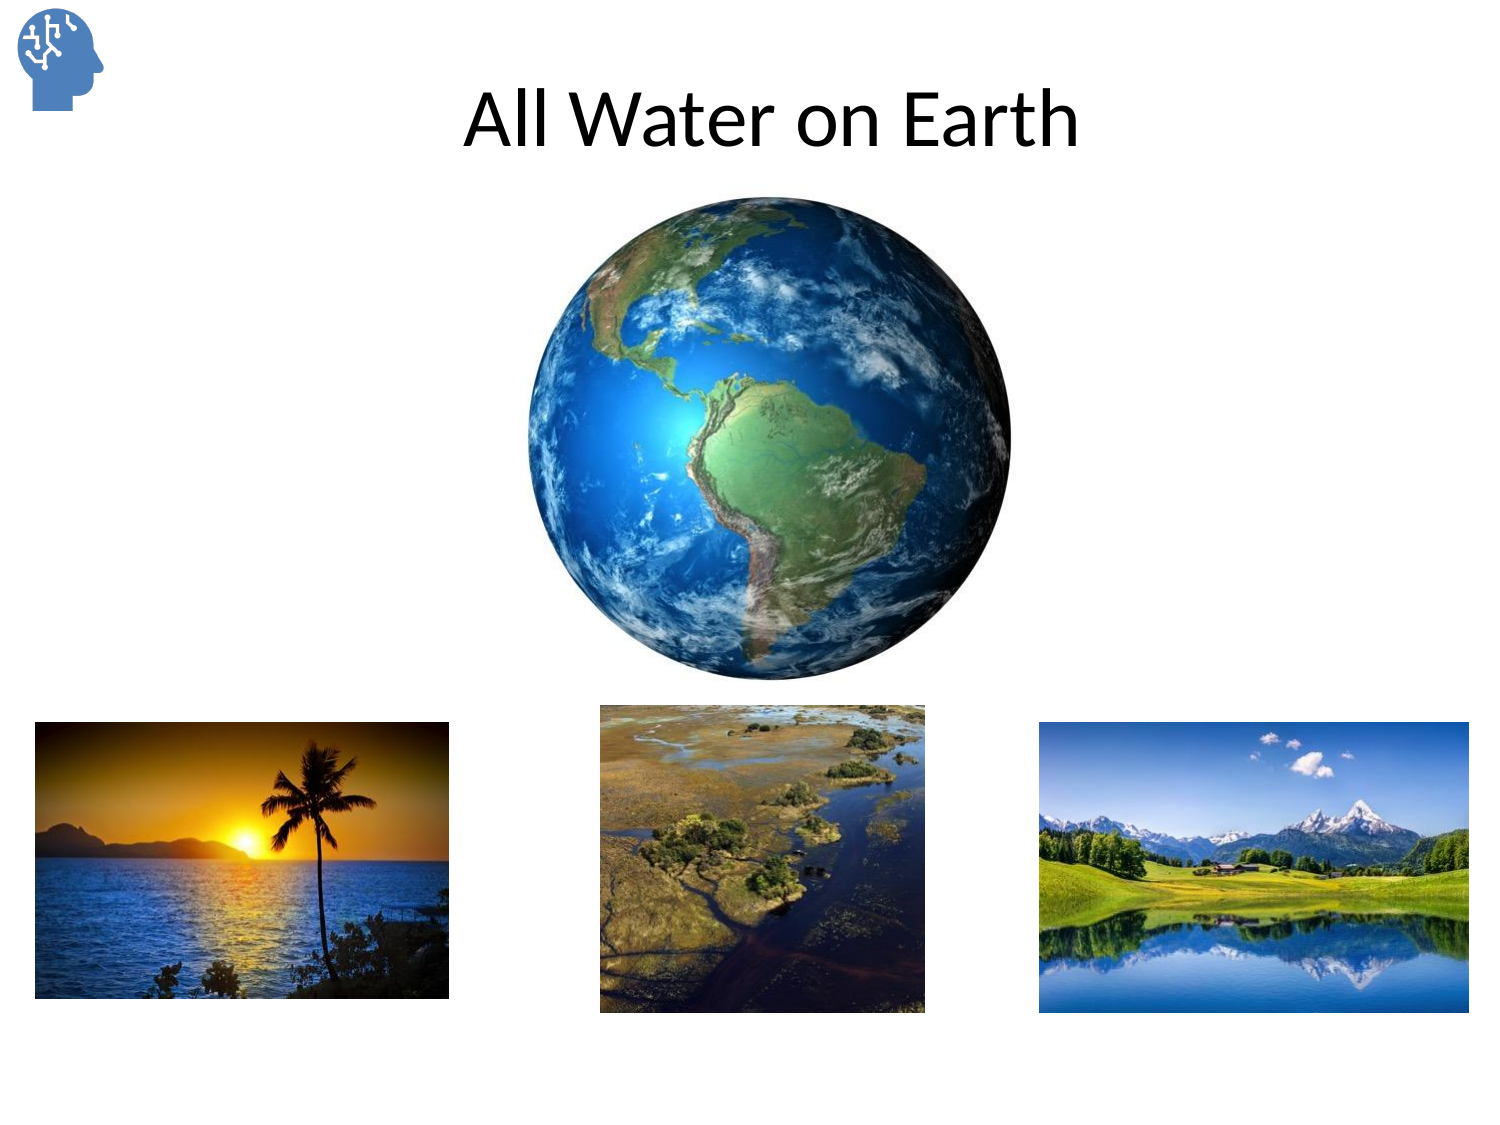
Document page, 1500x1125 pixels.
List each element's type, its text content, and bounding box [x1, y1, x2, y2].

text_box [0, 0, 121, 121]
text_box All Water on Earth [448, 55, 1110, 171]
picture [34, 722, 450, 999]
picture [503, 169, 1040, 1013]
picture [1039, 722, 1469, 1013]
